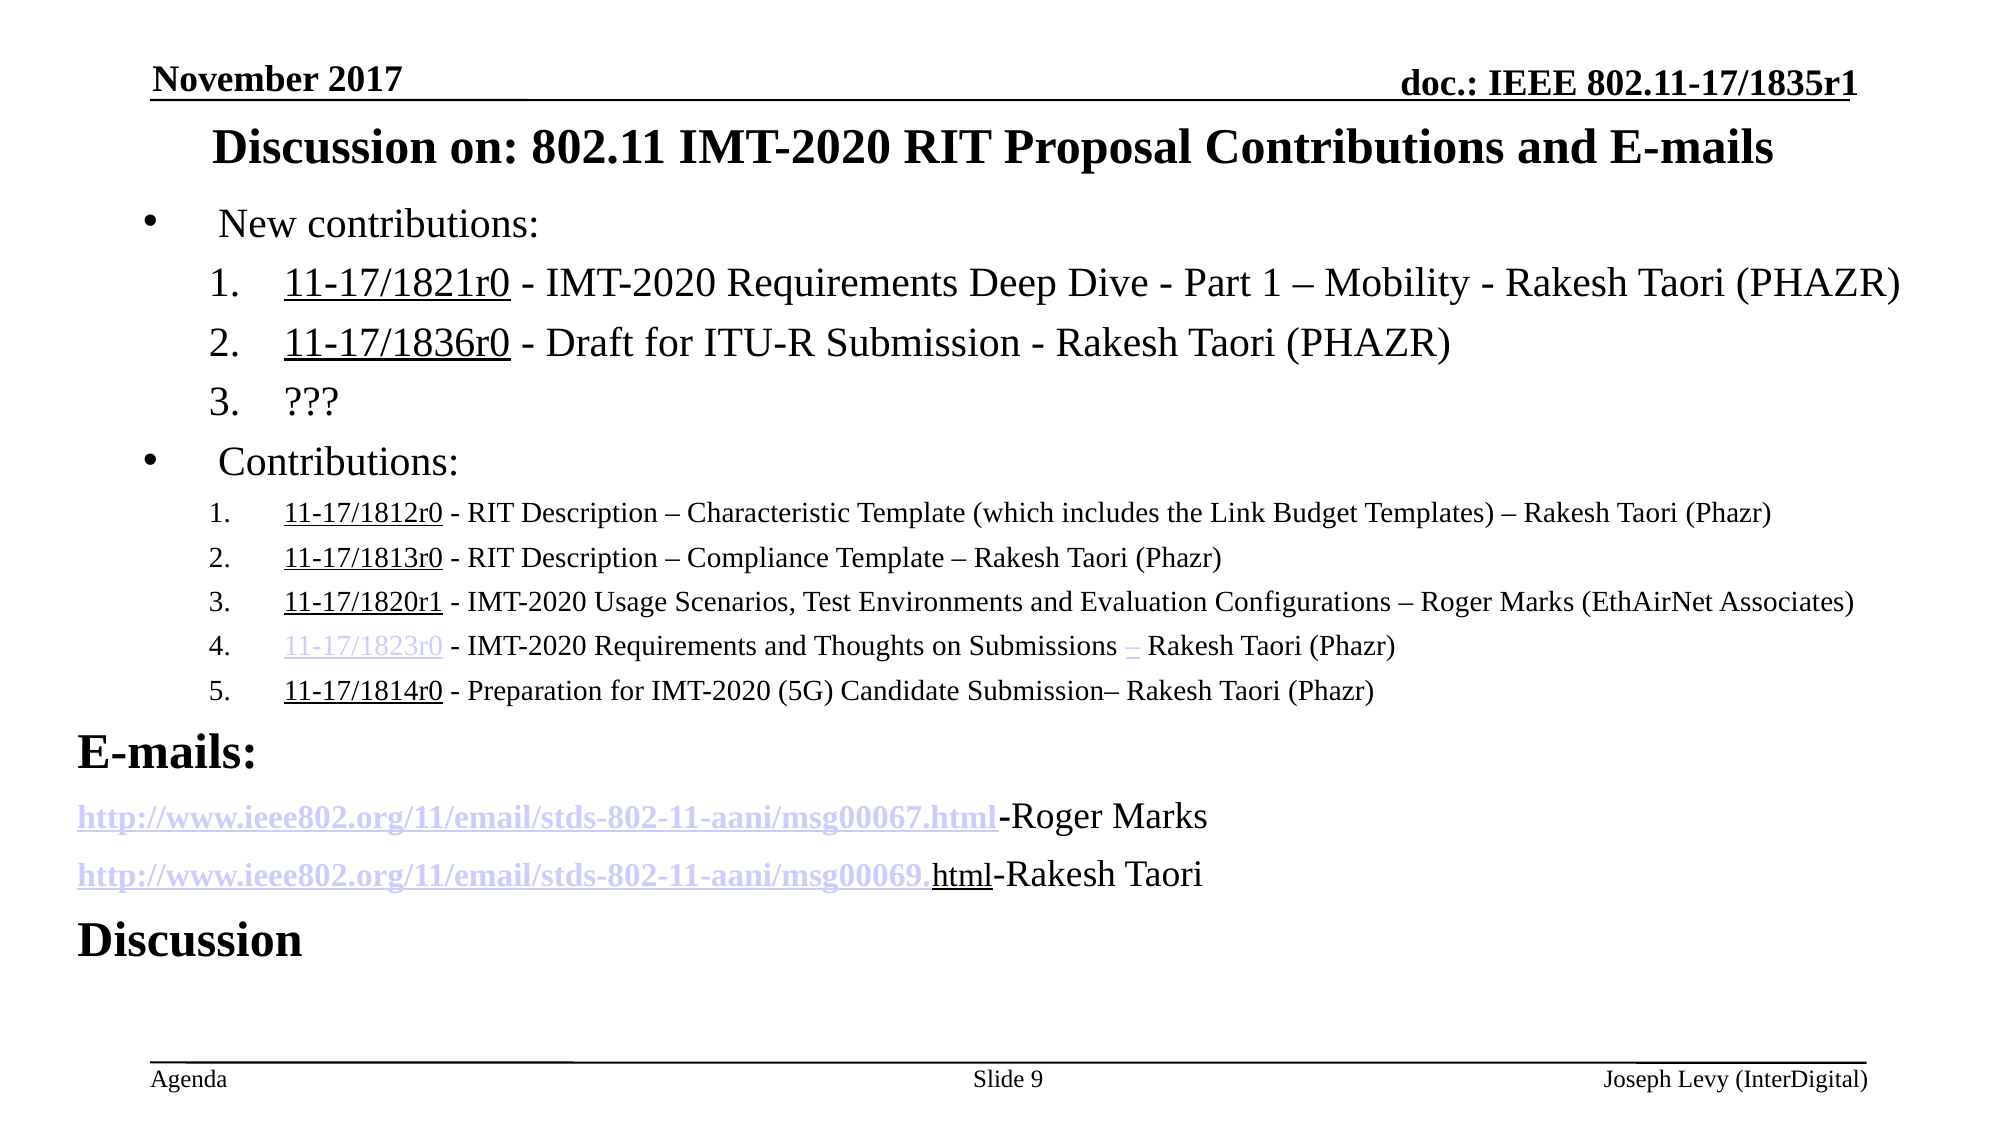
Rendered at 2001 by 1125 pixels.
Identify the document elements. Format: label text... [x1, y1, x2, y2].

slide_number Slide 9 [950, 1061, 1067, 1123]
title Discussion on: 802.11 IMT-2020 RIT Proposal Contributions and E-mails [149, 112, 1850, 176]
footer Joseph Levy (InterDigital) [1171, 1061, 1869, 1093]
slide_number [152, 54, 563, 100]
list New contributions: 11-17/1821r0 - IMT-2020 Requirements Deep Dive - Part 1 – Mobility - Rakesh Taori (PHAZR) 11-17/1836r0 - Draft for ITU-R Submission - Rakesh Taori (PHAZR) ??? Contributions: 11-17/1812r0 - RIT Description – Characteristic Template (which includes the Link Budget Templates) – Rakesh Taori (Phazr) 11-17/1813r0 - RIT Description – Compliance Template – Rakesh Taori (Phazr) 11-17/1820r1 - IMT-2020 Usage Scenarios, Test Environments and Evaluation Configurations – Roger Marks (EthAirNet Associates) 11-17/1823r0 - IMT-2020 Requirements and Thoughts on Submissions – Rakesh Taori (Phazr) 11-17/1814r0 - Preparation for IMT-2020 (5G) Candidate Submission– Rakesh Taori (Phazr) E-mails: http://www.ieee802.org/11/email/stds-802-11-aani/msg00067.html-Roger Marks http://www.ieee802.org/11/email/stds-802-11-aani/msg00069.html-Rakesh Taori Discussion [62, 187, 1926, 1063]
